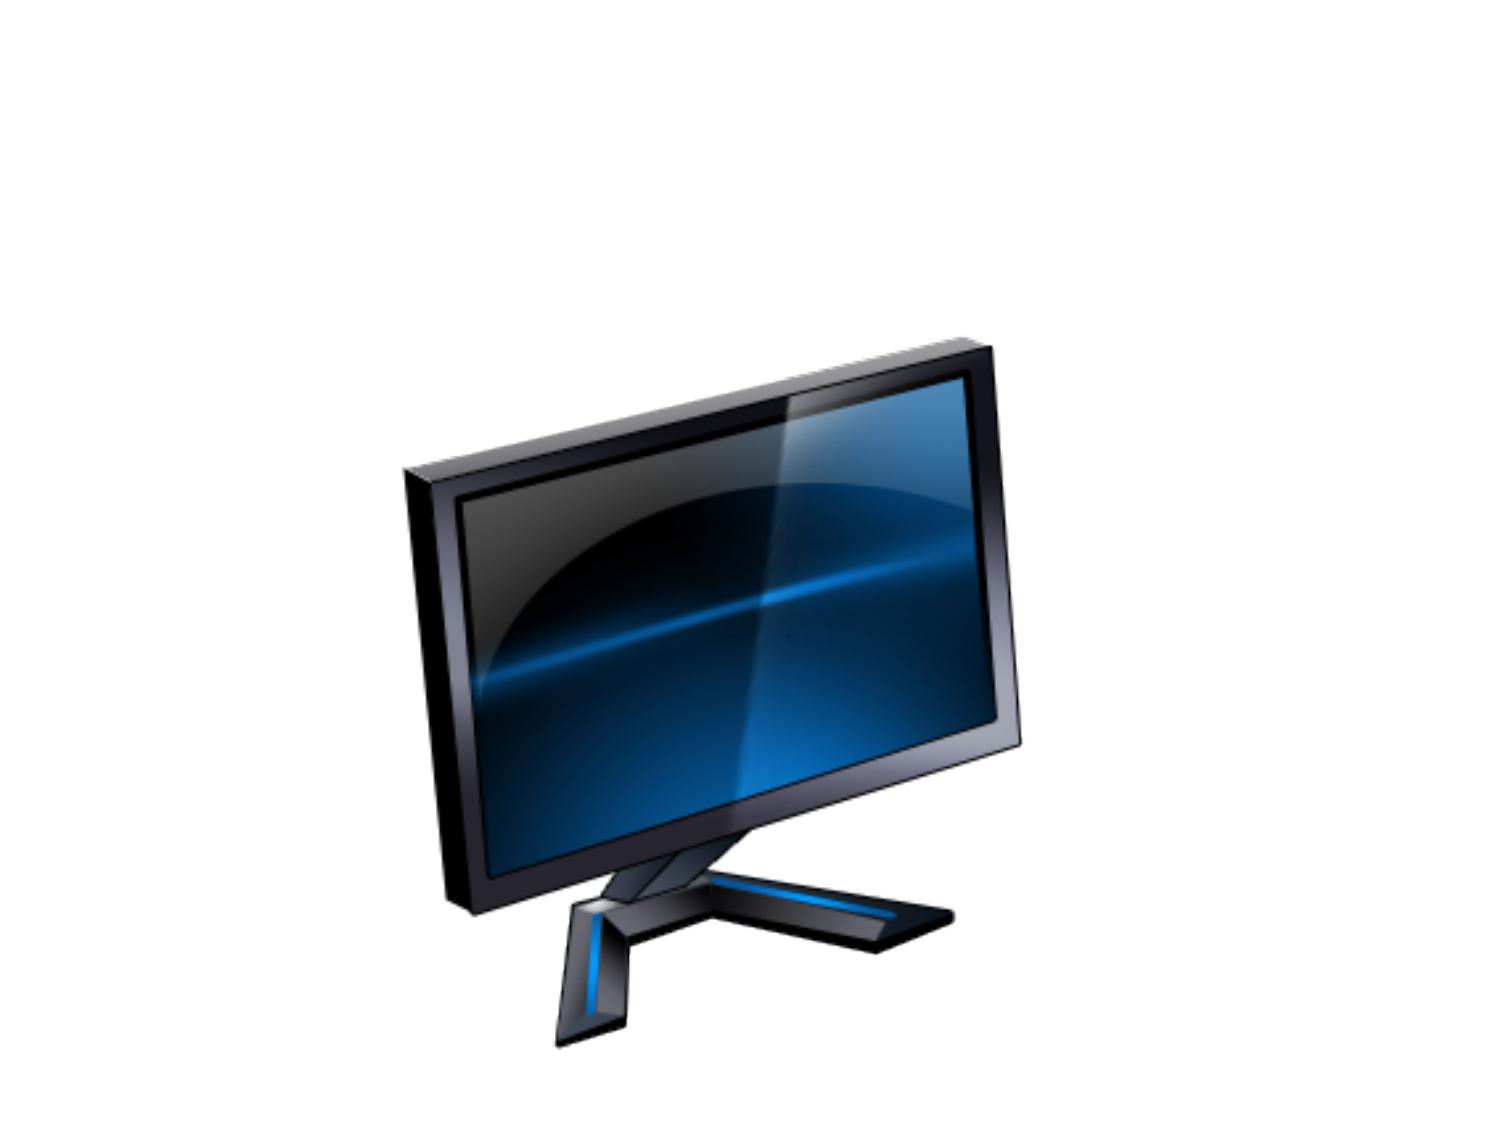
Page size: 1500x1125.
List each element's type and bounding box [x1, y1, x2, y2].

picture [337, 312, 1100, 1075]
